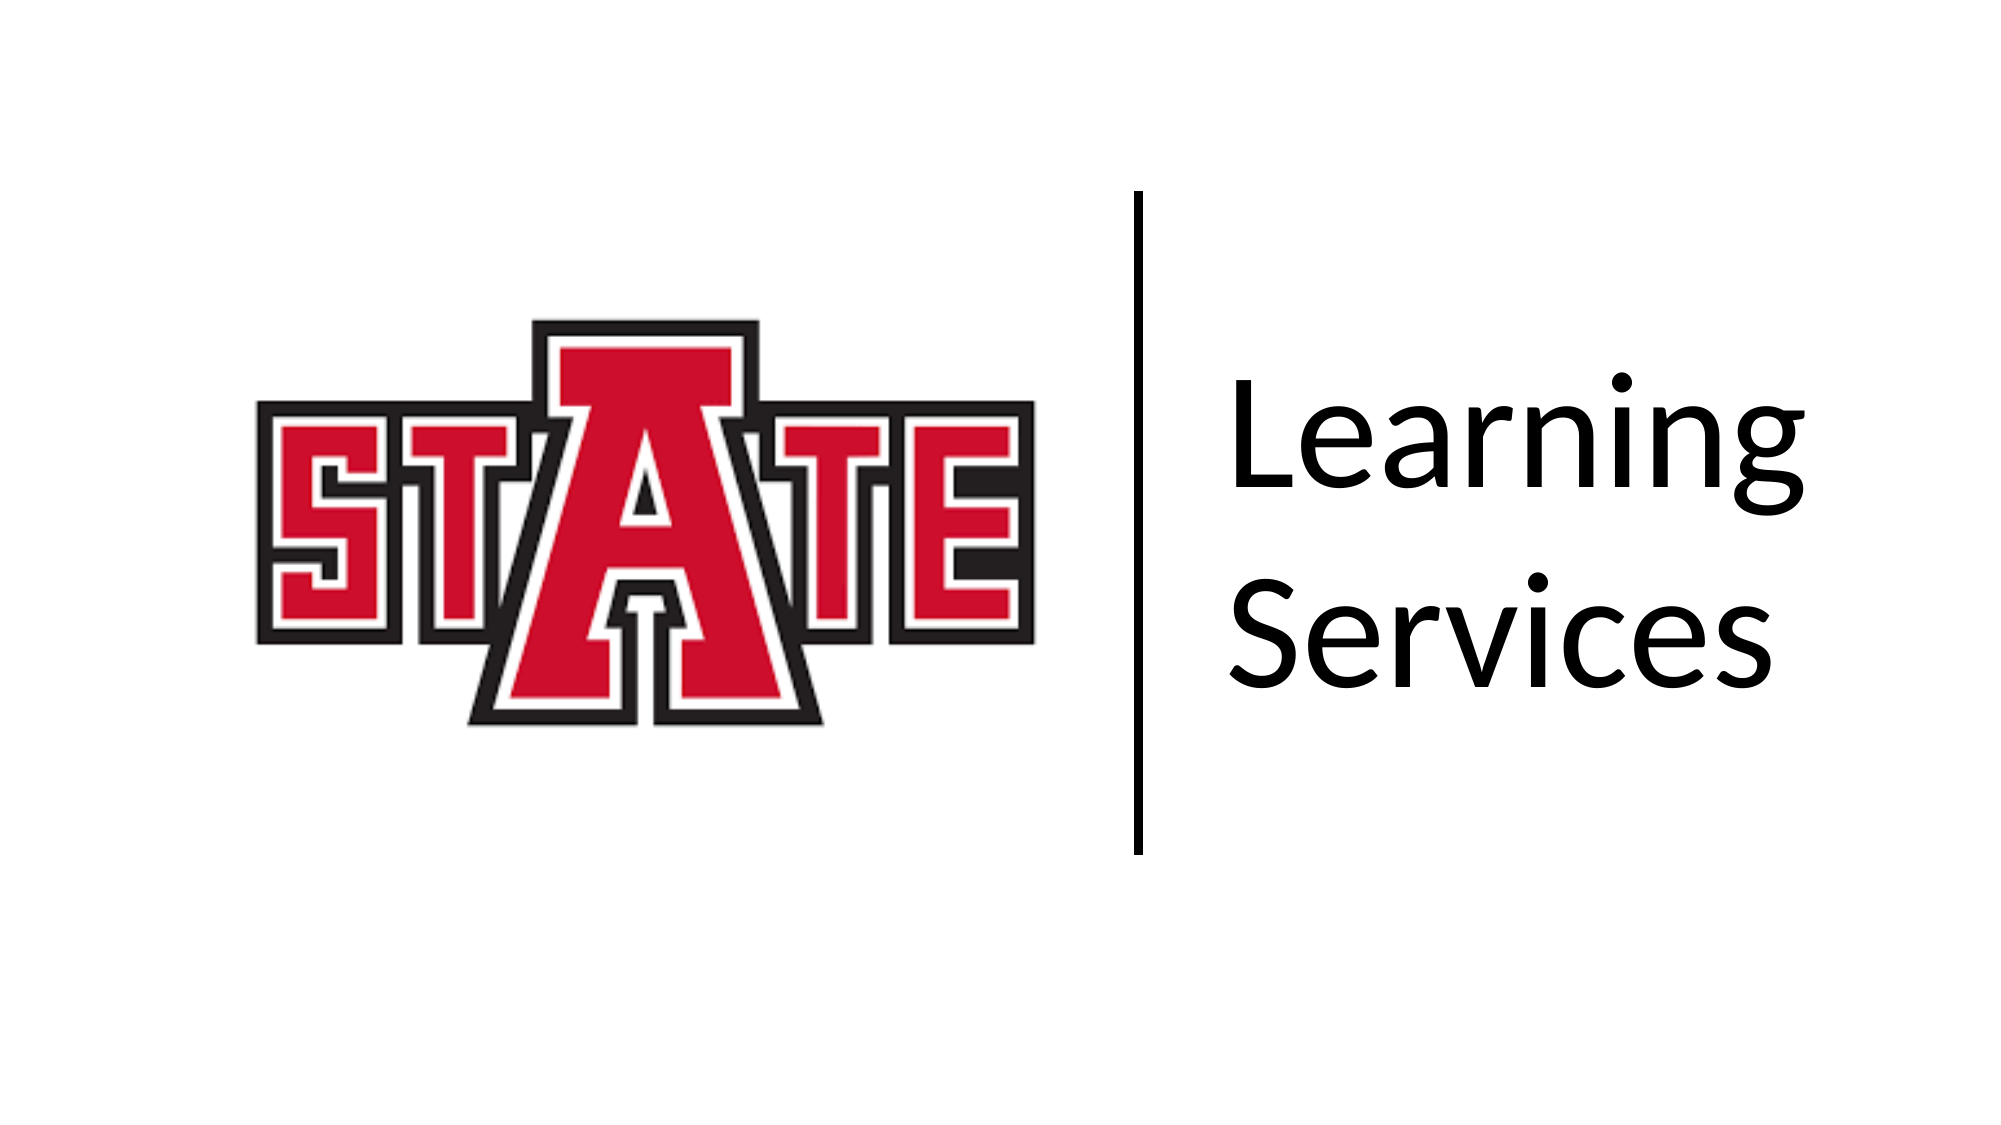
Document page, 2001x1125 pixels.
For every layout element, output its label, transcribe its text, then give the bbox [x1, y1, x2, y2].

picture [248, 311, 1045, 736]
text_box Learning Services [1210, 313, 1967, 729]
text_box [1134, 191, 1143, 855]
